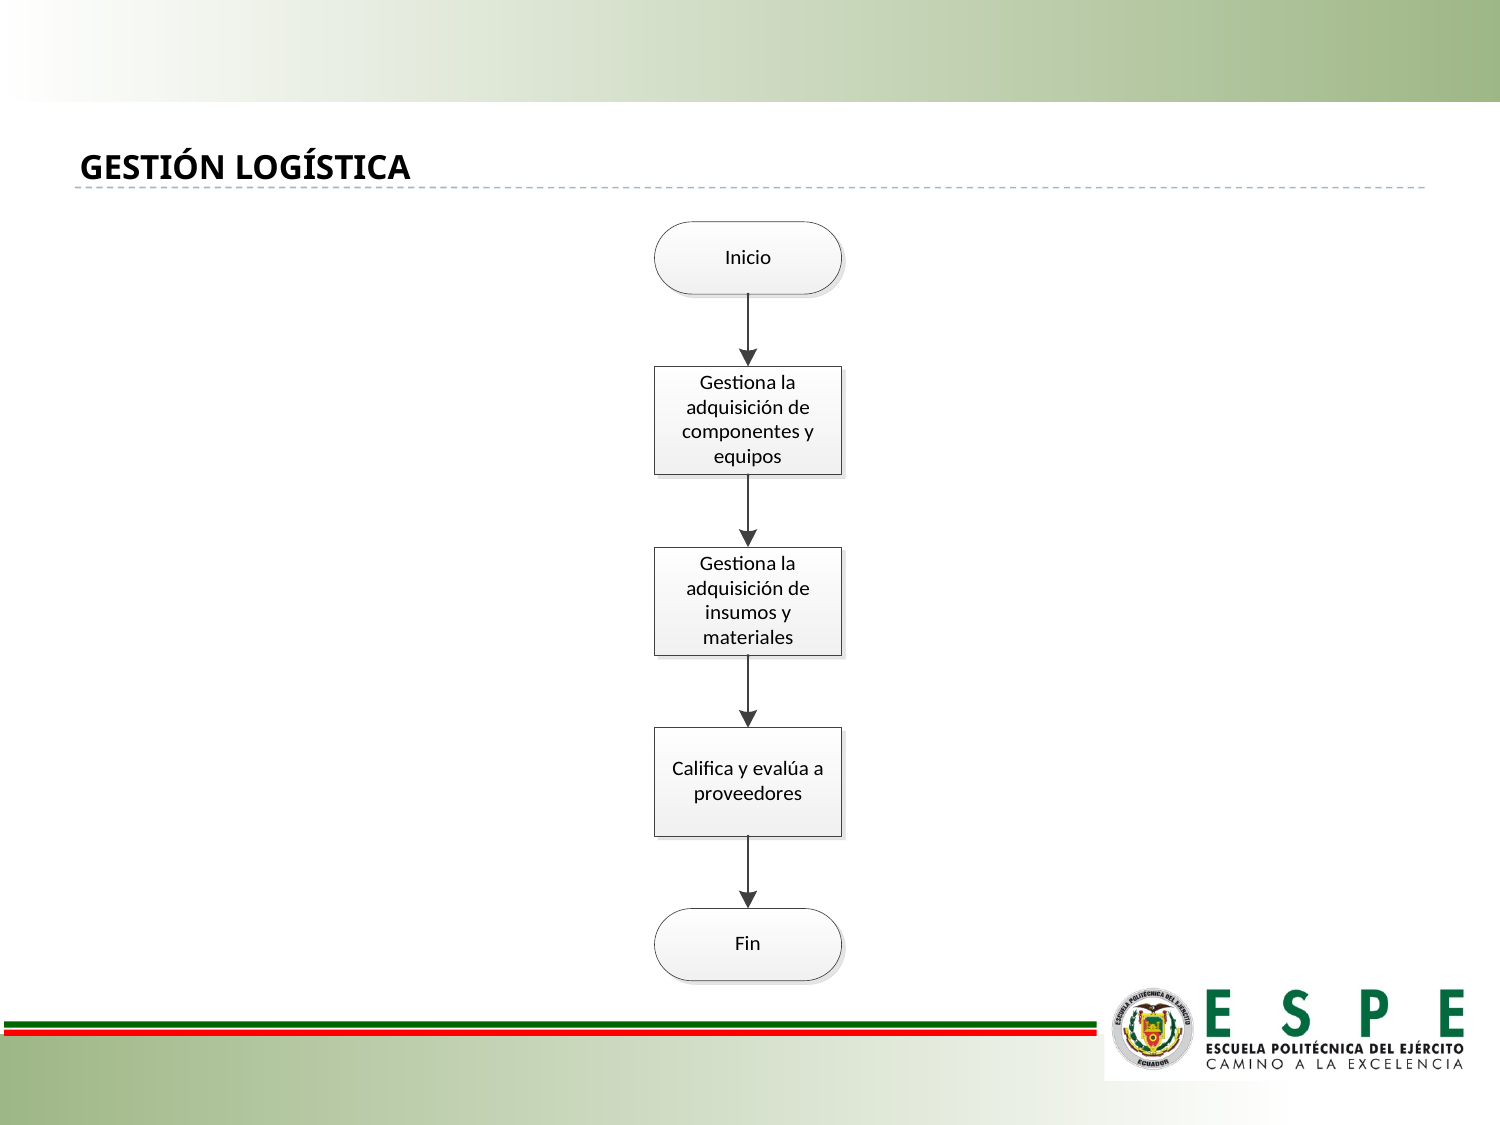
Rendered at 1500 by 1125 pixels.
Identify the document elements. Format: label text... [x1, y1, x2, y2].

text_box GESTIÓN LOGÍSTICA [64, 139, 526, 194]
picture [1104, 976, 1483, 1081]
picture [650, 218, 849, 988]
